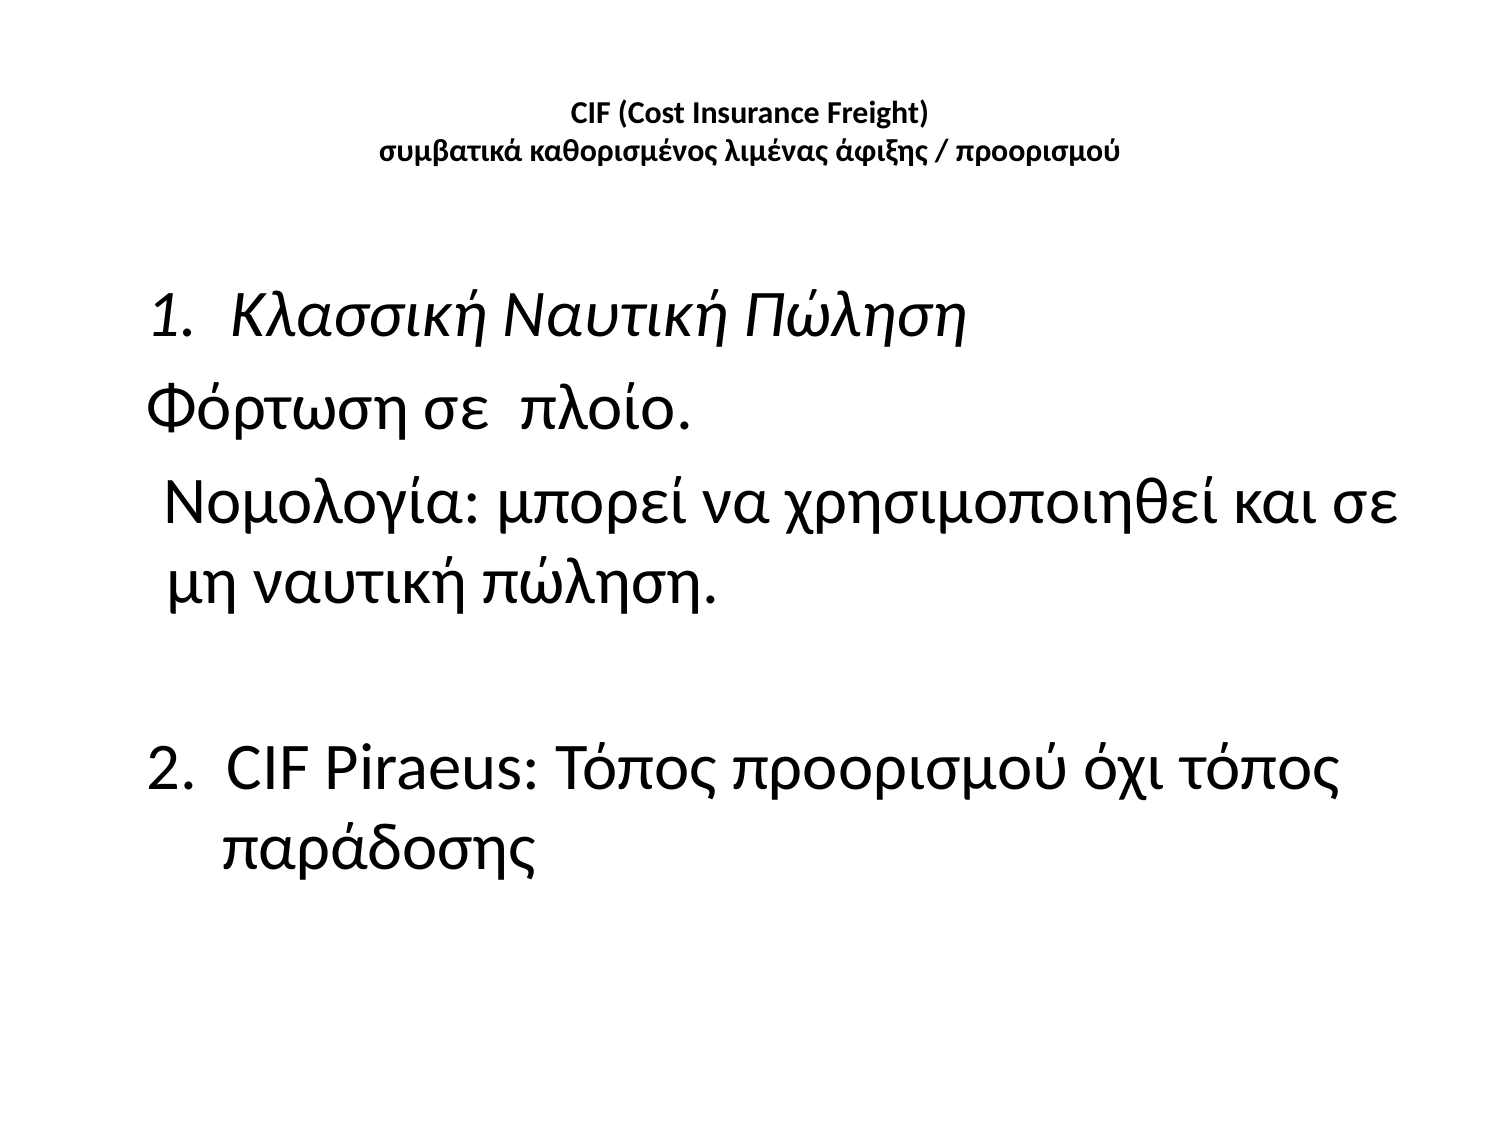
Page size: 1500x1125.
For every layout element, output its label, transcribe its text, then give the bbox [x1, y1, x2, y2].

list Κλασσική Ναυτική Πώληση Φόρτωση σε πλοίο. Νομολογία: μπορεί να χρησιμοποιηθεί και σε μη ναυτική πώληση. 2. CIF Piraeus: Τόπος προορισμού όχι τόπος παράδοσης [75, 262, 1425, 1005]
title CIF (Cost Insurance Freight) συμβατικά καθορισμένος λιμένας άφιξης / προορισμού [75, 45, 1425, 233]
